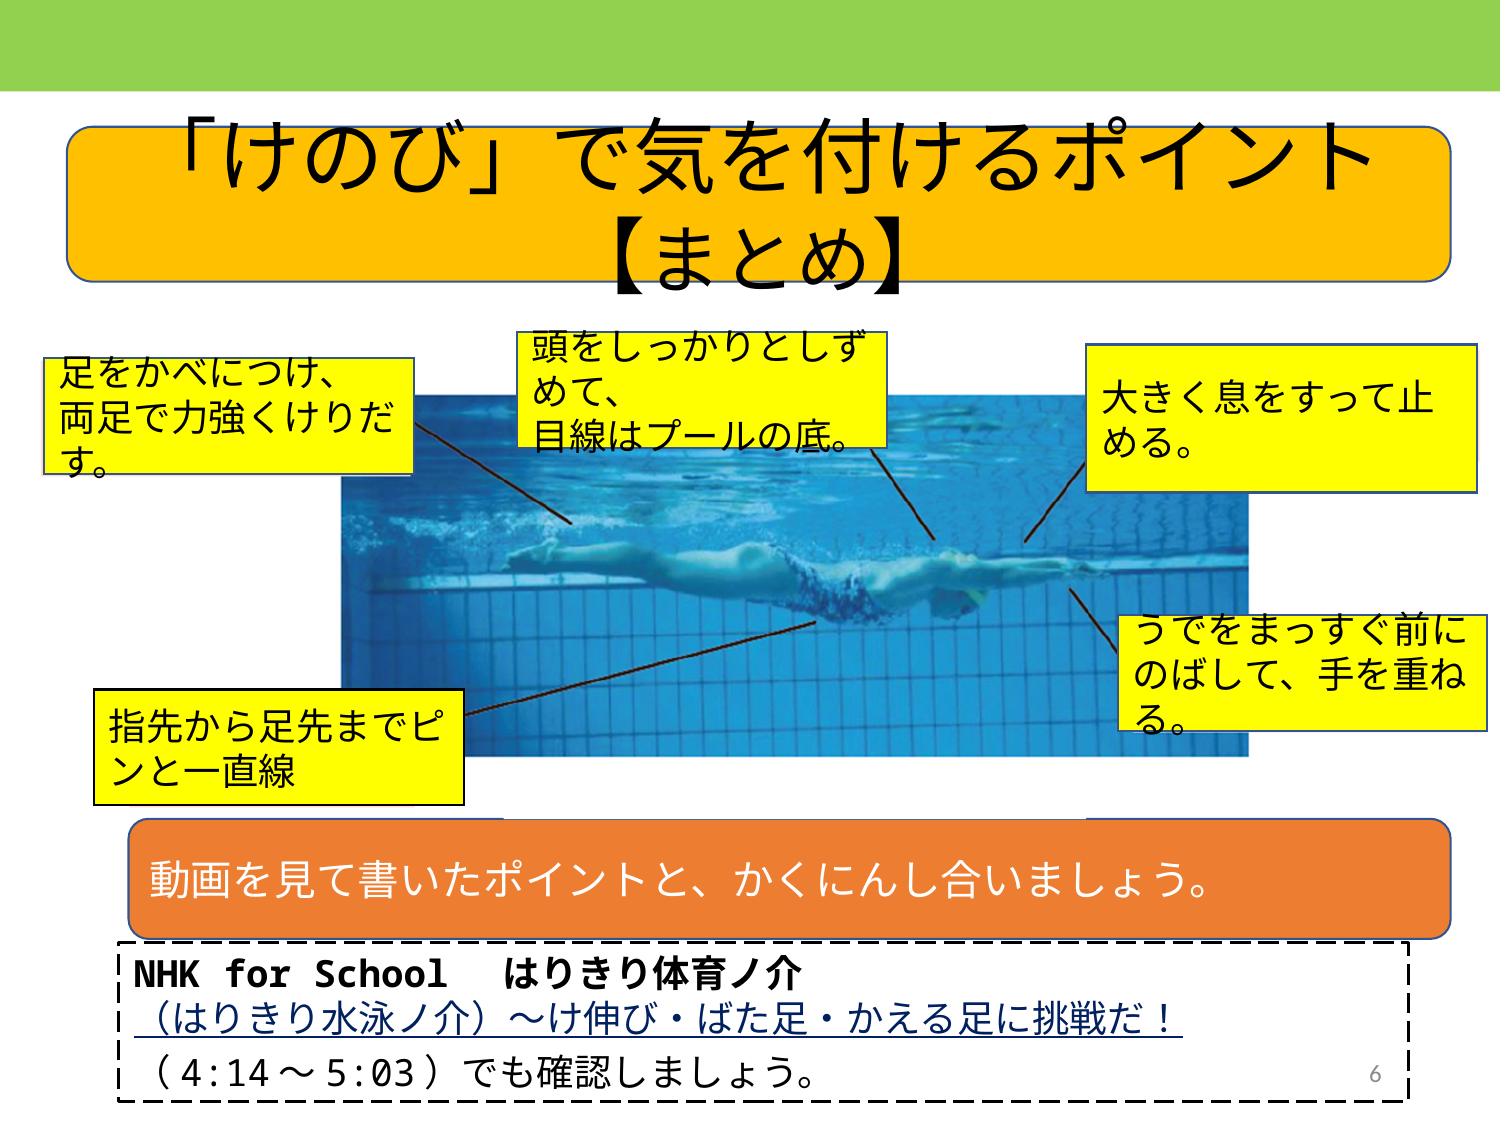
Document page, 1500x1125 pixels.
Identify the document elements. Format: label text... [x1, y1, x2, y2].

text_box 「けのび」で気を付けるポイント【まとめ】 [65, 125, 1452, 283]
picture [27, 301, 1500, 881]
text_box NHK for School はりきり体育ノ介 （はりきり水泳ノ介）～け伸び・ばた足・かえる足に挑戦だ！ （4:14～5:03）でも確認しましょう。 [118, 942, 1409, 1102]
text_box [0, 0, 1500, 92]
text_box 動画を見て書いたポイントと、かくにんし合いましょう。 [127, 881, 1452, 940]
